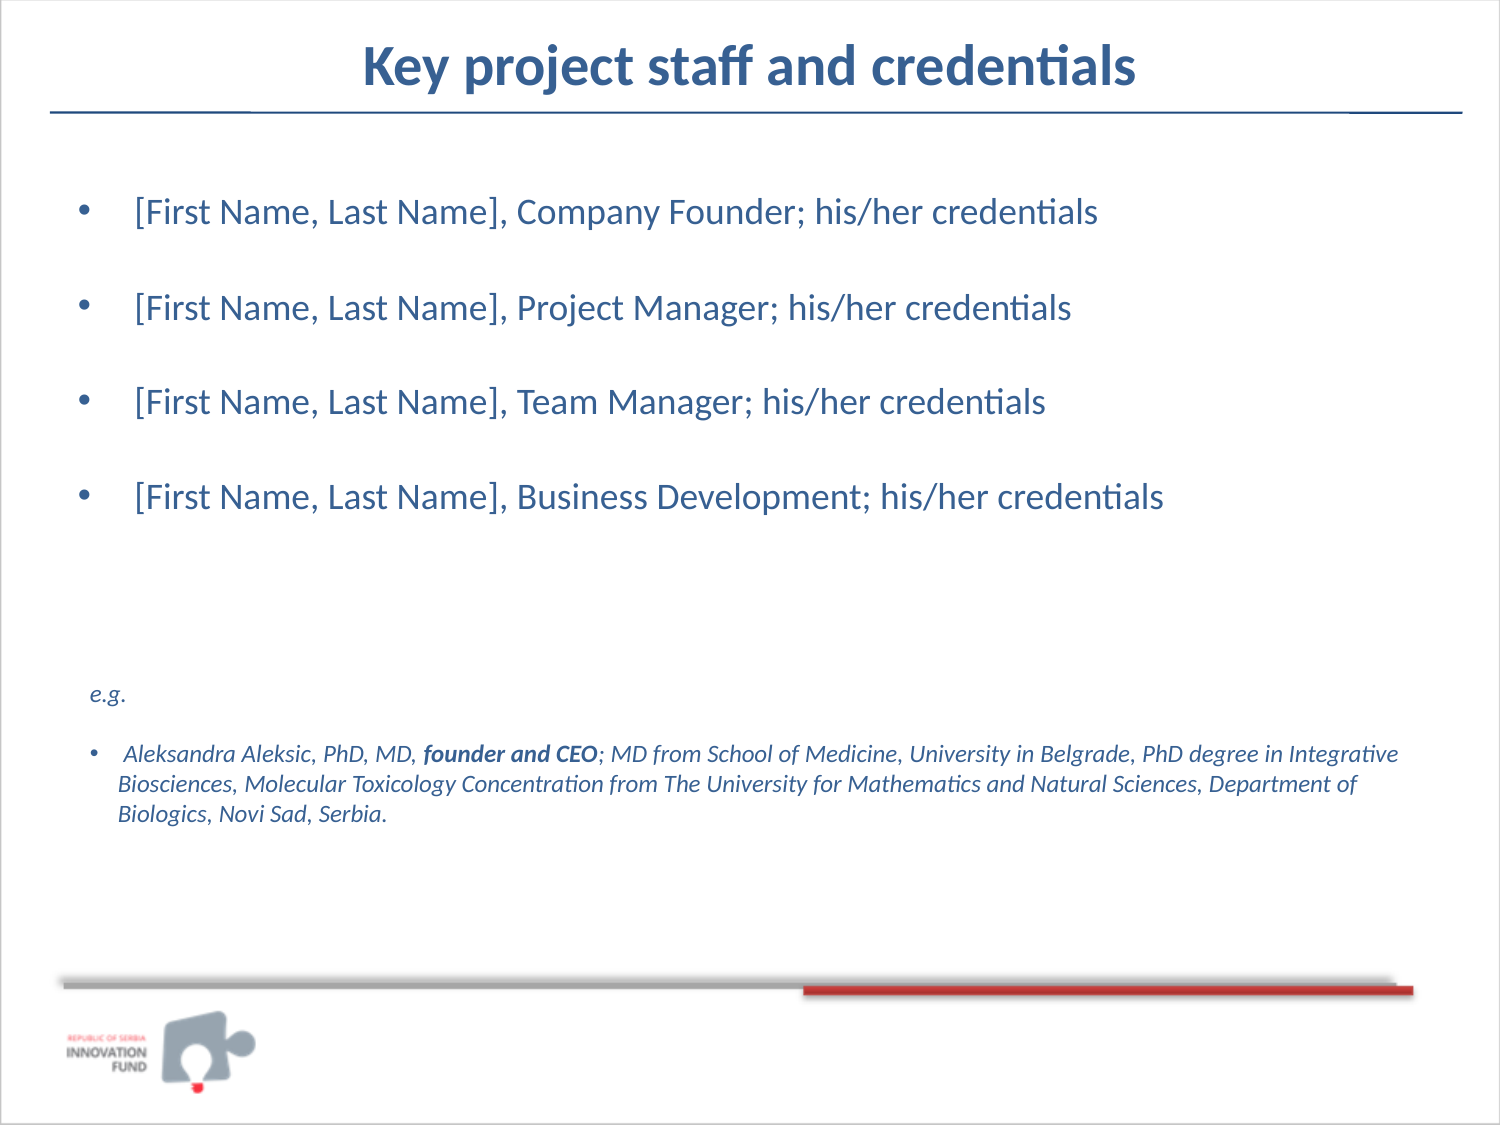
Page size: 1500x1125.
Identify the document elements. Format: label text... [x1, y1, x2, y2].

picture [0, 0, 1500, 1125]
list [First Name, Last Name], Company Founder; his/her credentials [First Name, Last Name], Project Manager; his/her credentials [First Name, Last Name], Team Manager; his/her credentials [First Name, Last Name], Business Development; his/her credentials [63, 179, 1313, 555]
title Key project staff and credentials [75, 19, 1425, 110]
text_box e.g. Aleksandra Aleksic, PhD, MD, founder and CEO; MD from School of Medicine, University in Belgrade, PhD degree in Integrative Biosciences, Molecular Toxicology Concentration from The University for Mathematics and Natural Sciences, Department of Biologics, Novi Sad, Serbia. [75, 670, 1450, 835]
